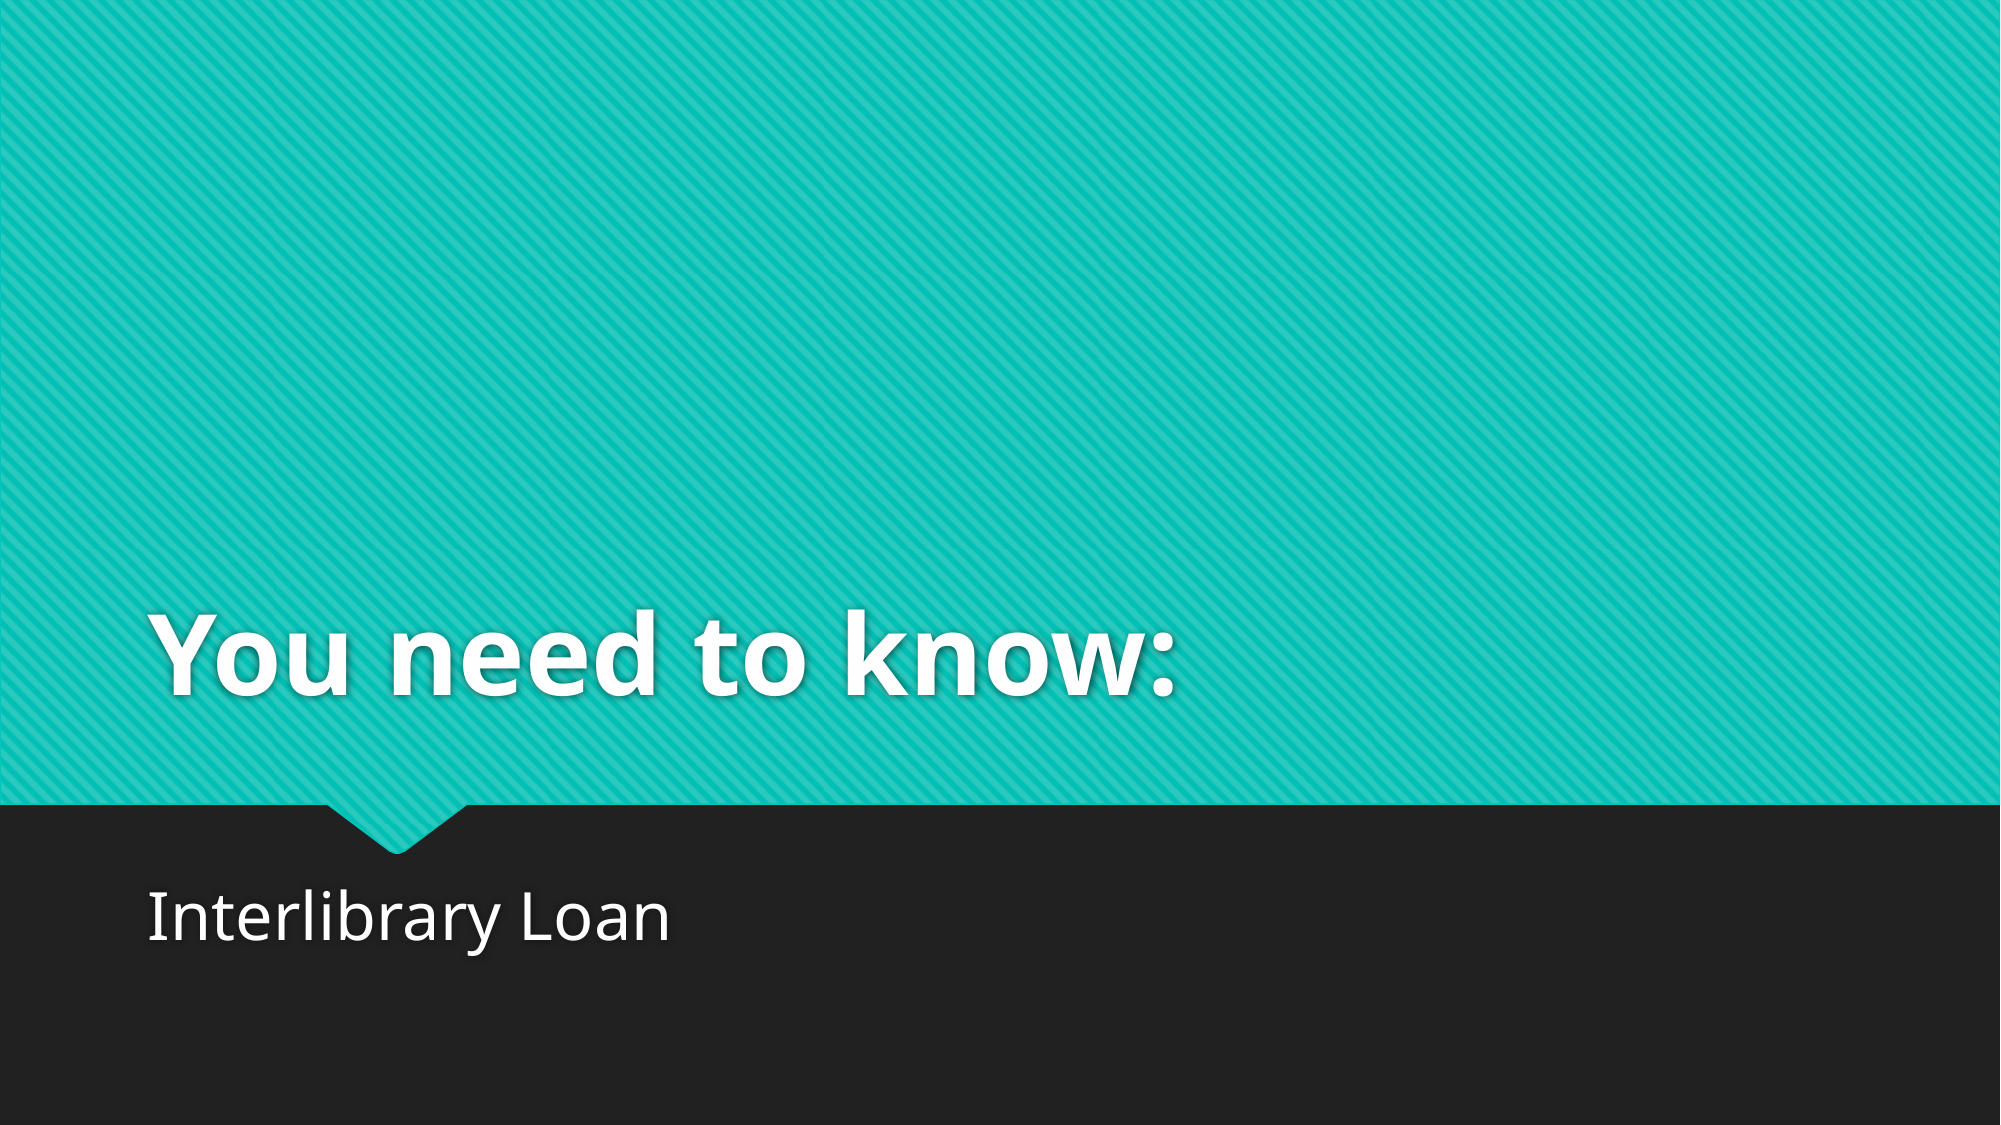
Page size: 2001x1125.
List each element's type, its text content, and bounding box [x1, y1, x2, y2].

title You need to know: [132, 237, 1868, 726]
subtitle Interlibrary Loan [132, 866, 1868, 938]
